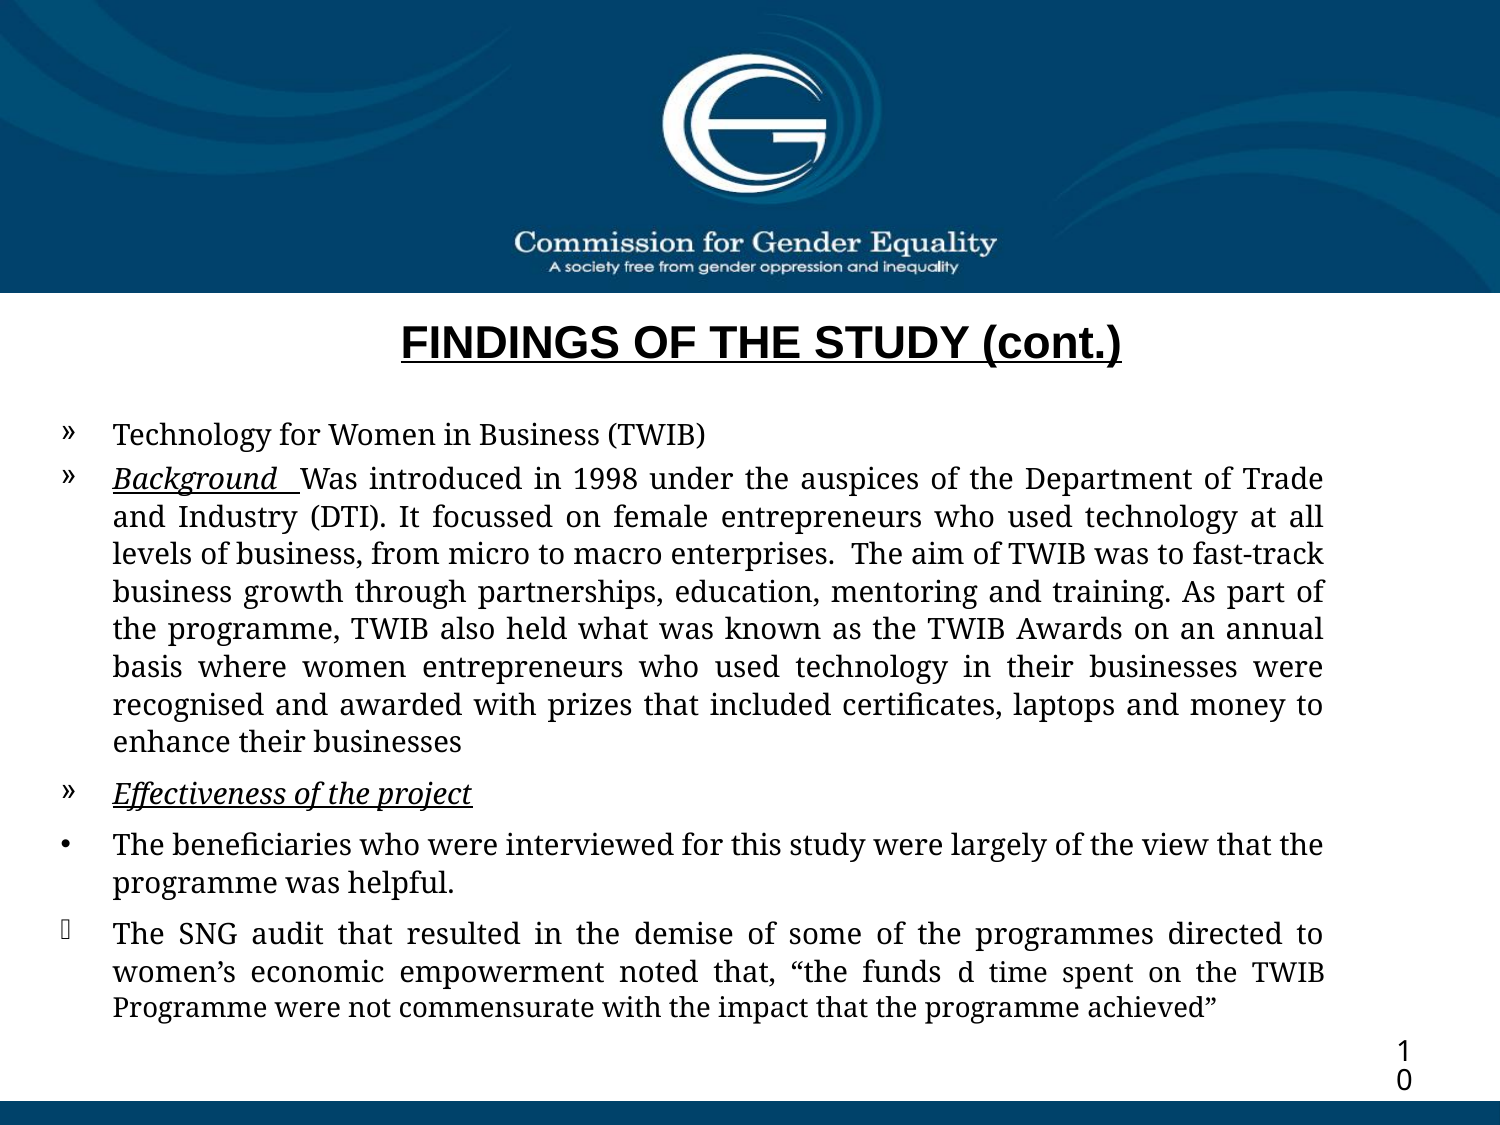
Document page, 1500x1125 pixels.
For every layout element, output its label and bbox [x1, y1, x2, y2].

text_box [0, 0, 1500, 1125]
